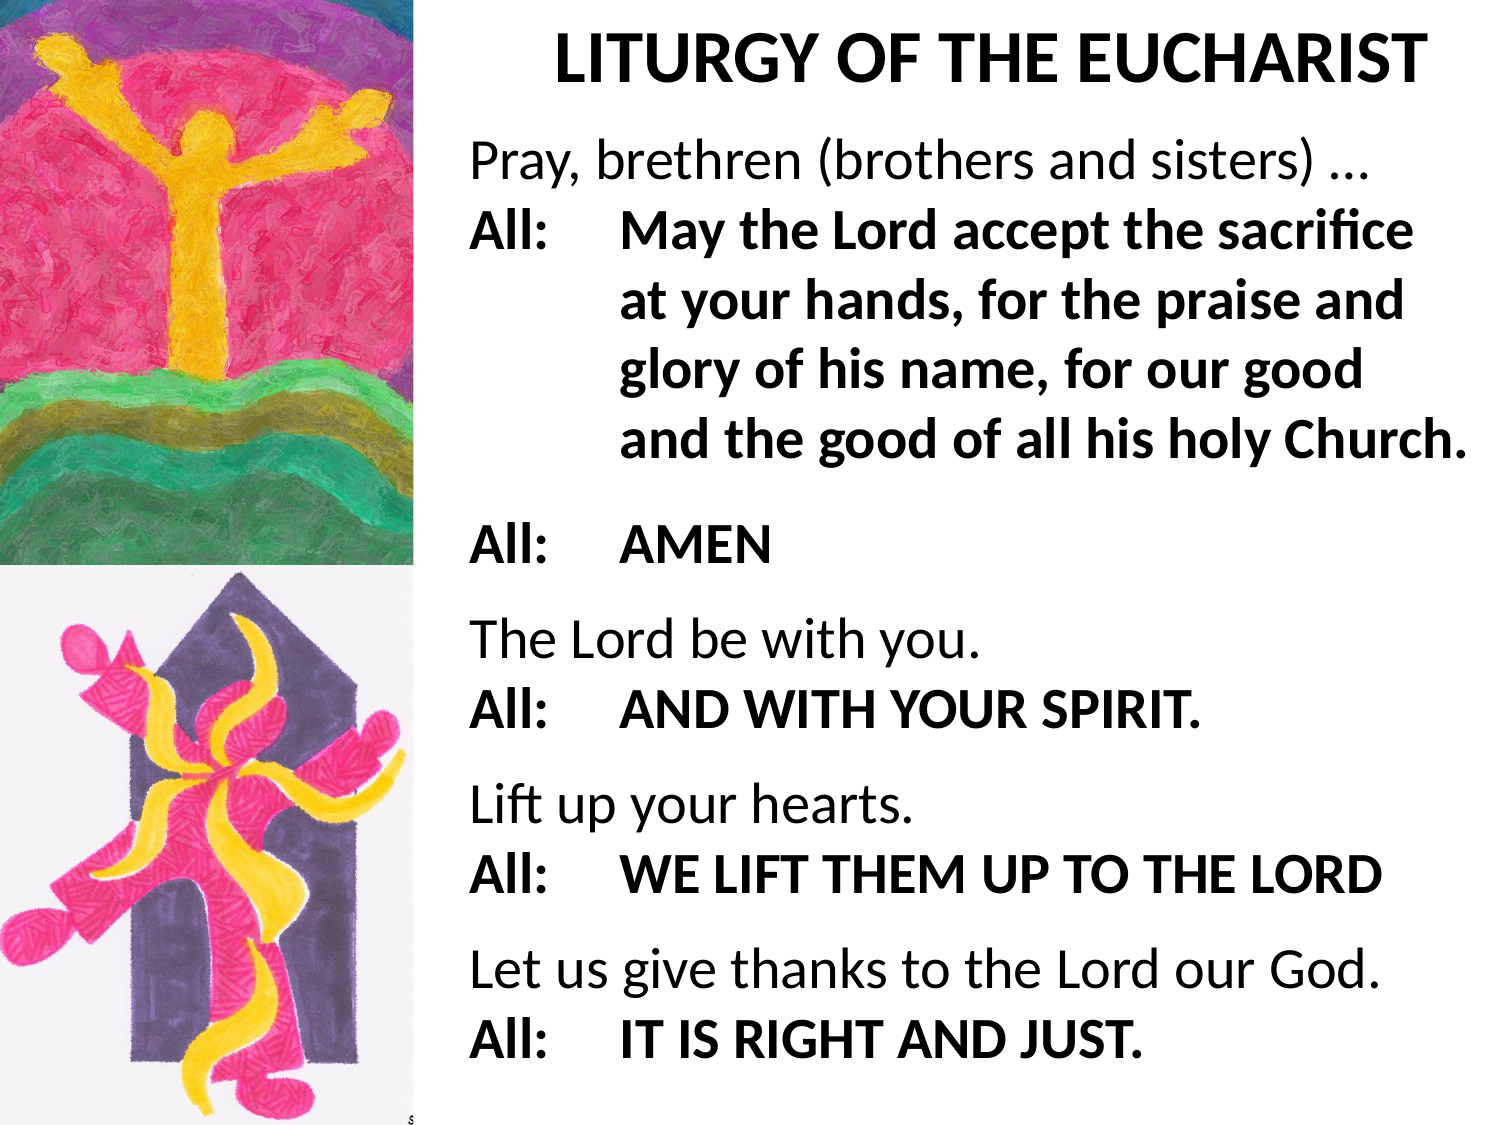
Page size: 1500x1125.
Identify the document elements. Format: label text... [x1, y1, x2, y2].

text_box Pray, brethren (brothers and sisters) … All: May the Lord accept the sacrifice at your hands, for the praise and glory of his name, for our good and the good of all his holy Church. All: AMEN The Lord be with you. All: AND WITH YOUR SPIRIT. Lift up your hearts. All: WE LIFT THEM UP TO THE LORD Let us give thanks to the Lord our God. All: IT IS RIGHT AND JUST. [454, 113, 1495, 1078]
text_box LITURGY OF THE EUCHARIST [525, 0, 1459, 105]
picture [0, 0, 414, 1125]
